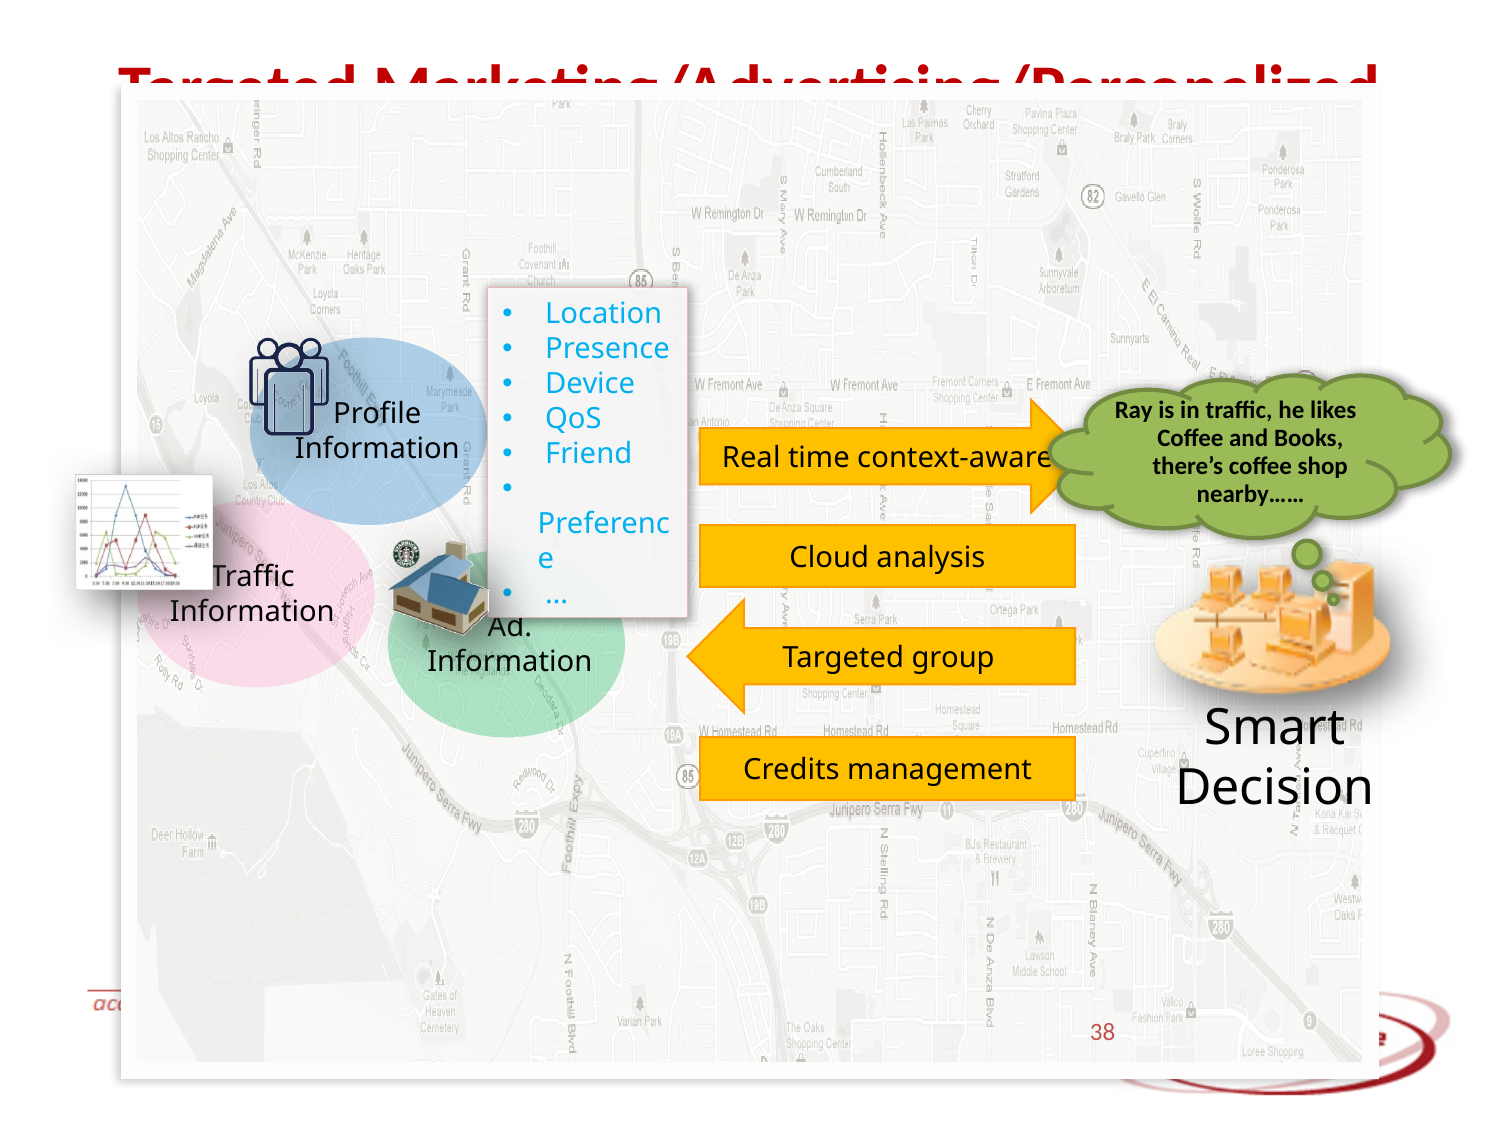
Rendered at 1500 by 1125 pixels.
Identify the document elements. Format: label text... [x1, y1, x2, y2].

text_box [687, 399, 1088, 513]
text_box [387, 537, 503, 638]
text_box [687, 737, 1088, 801]
picture [74, 99, 1363, 1063]
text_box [137, 499, 375, 688]
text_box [249, 337, 488, 526]
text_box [687, 599, 1090, 713]
title Targeted Marketing/Advertising/Personalized Services/In App Commerce [75, 50, 1425, 200]
text_box Ray is in traffic, he likes Coffee and Books, there’s coffee shop nearby…… [1366, 373, 1453, 518]
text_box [1148, 549, 1401, 824]
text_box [387, 549, 626, 738]
picture [62, 987, 1475, 1100]
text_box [687, 524, 1088, 588]
